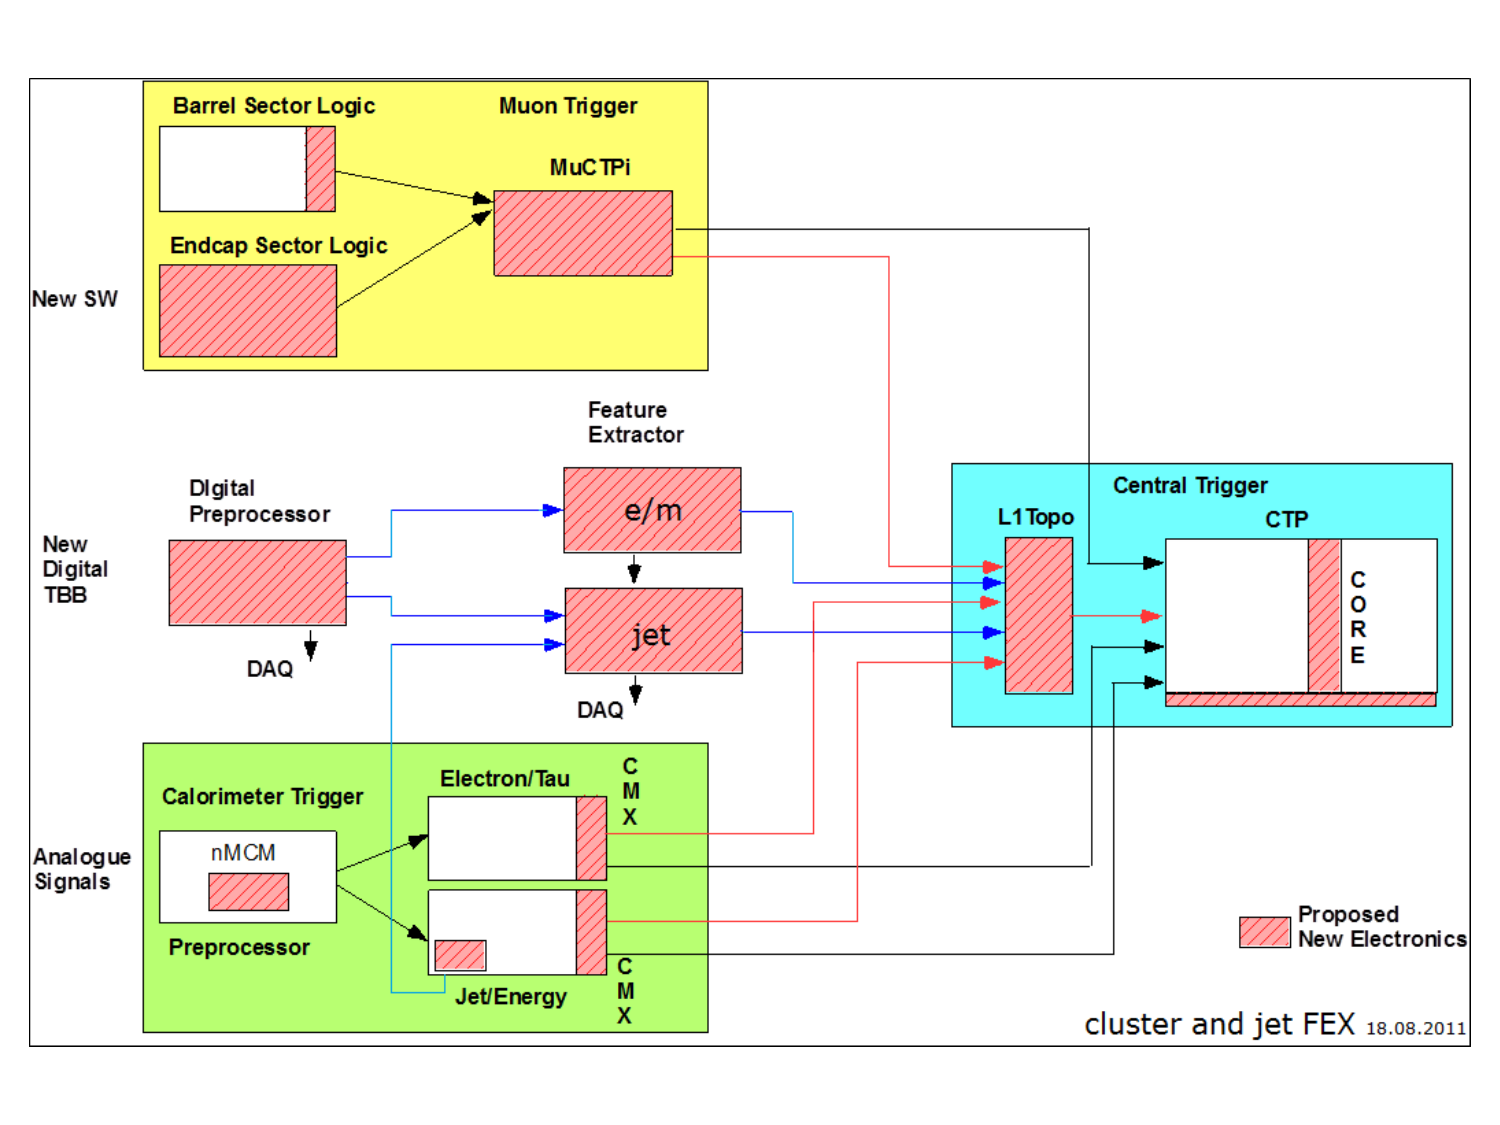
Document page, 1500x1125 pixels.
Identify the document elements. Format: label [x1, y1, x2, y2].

picture [29, 77, 1472, 1047]
